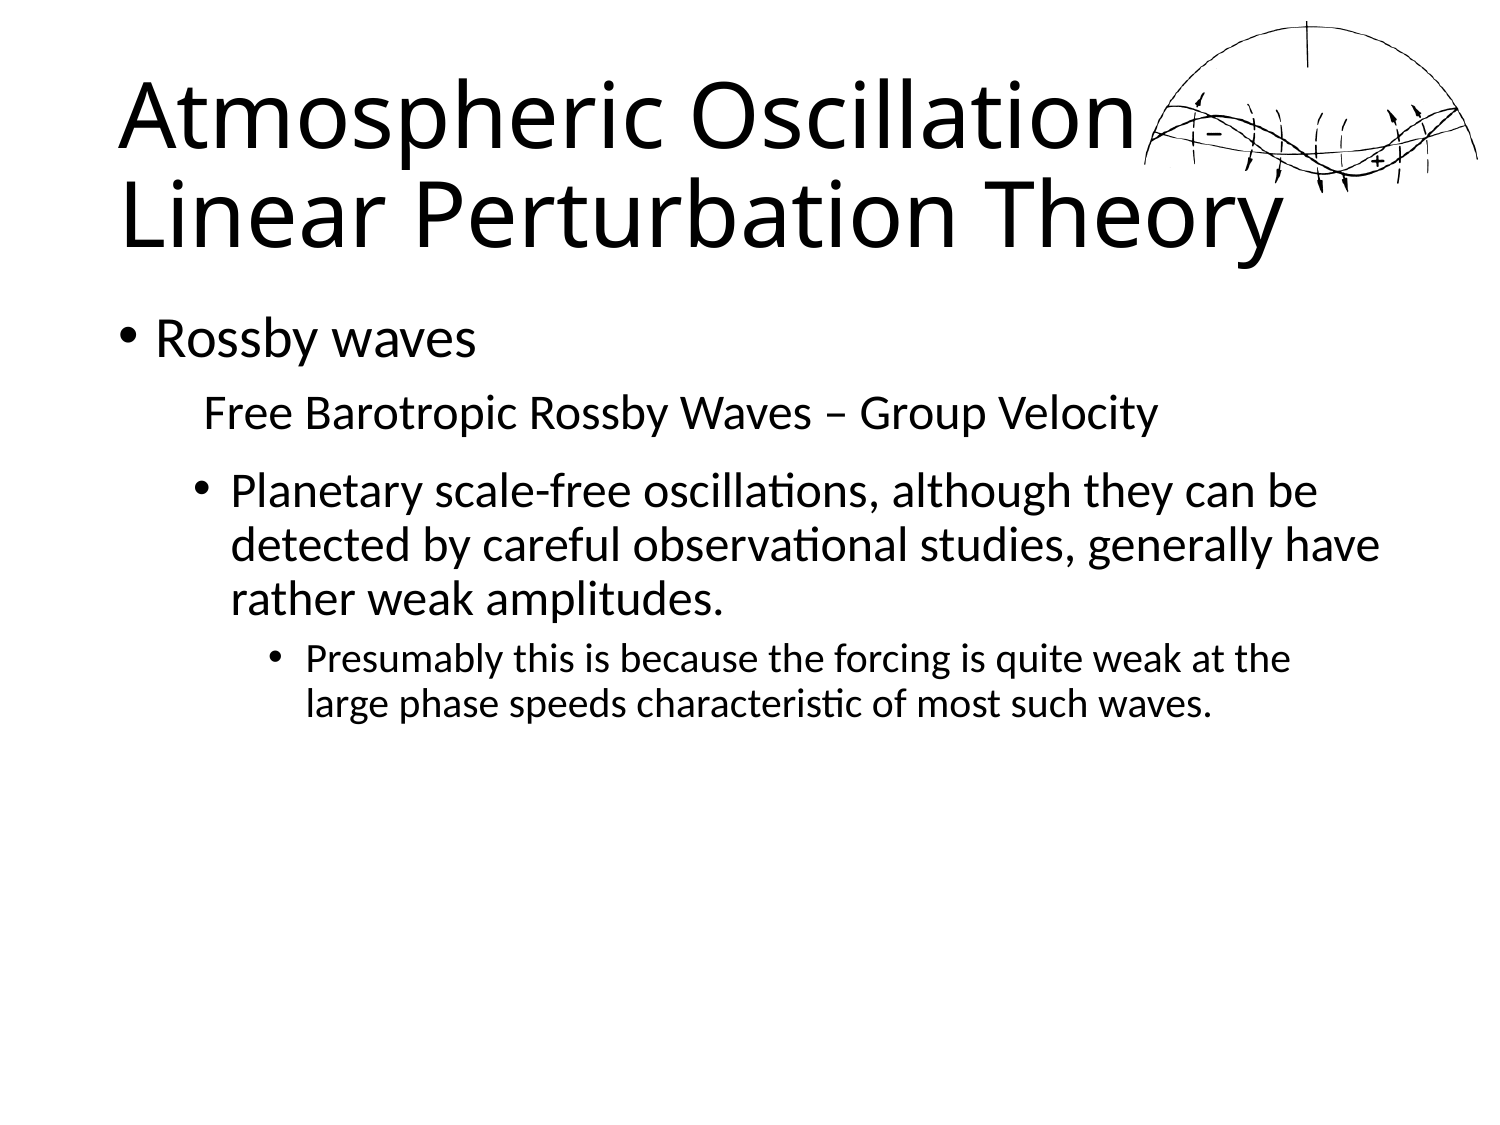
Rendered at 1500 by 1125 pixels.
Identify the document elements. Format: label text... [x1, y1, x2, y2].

picture [1139, 21, 1482, 196]
title Atmospheric Oscillations: Linear Perturbation Theory [103, 59, 1397, 278]
list Rossby waves Planetary scale-free oscillations, although they can be detected by careful observational studies, generally have rather weak amplitudes. Presumably this is because the forcing is quite weak at the large phase speeds characteristic of most such waves. [103, 299, 1397, 1014]
text_box Free Barotropic Rossby Waves – Group Velocity [188, 371, 1175, 447]
